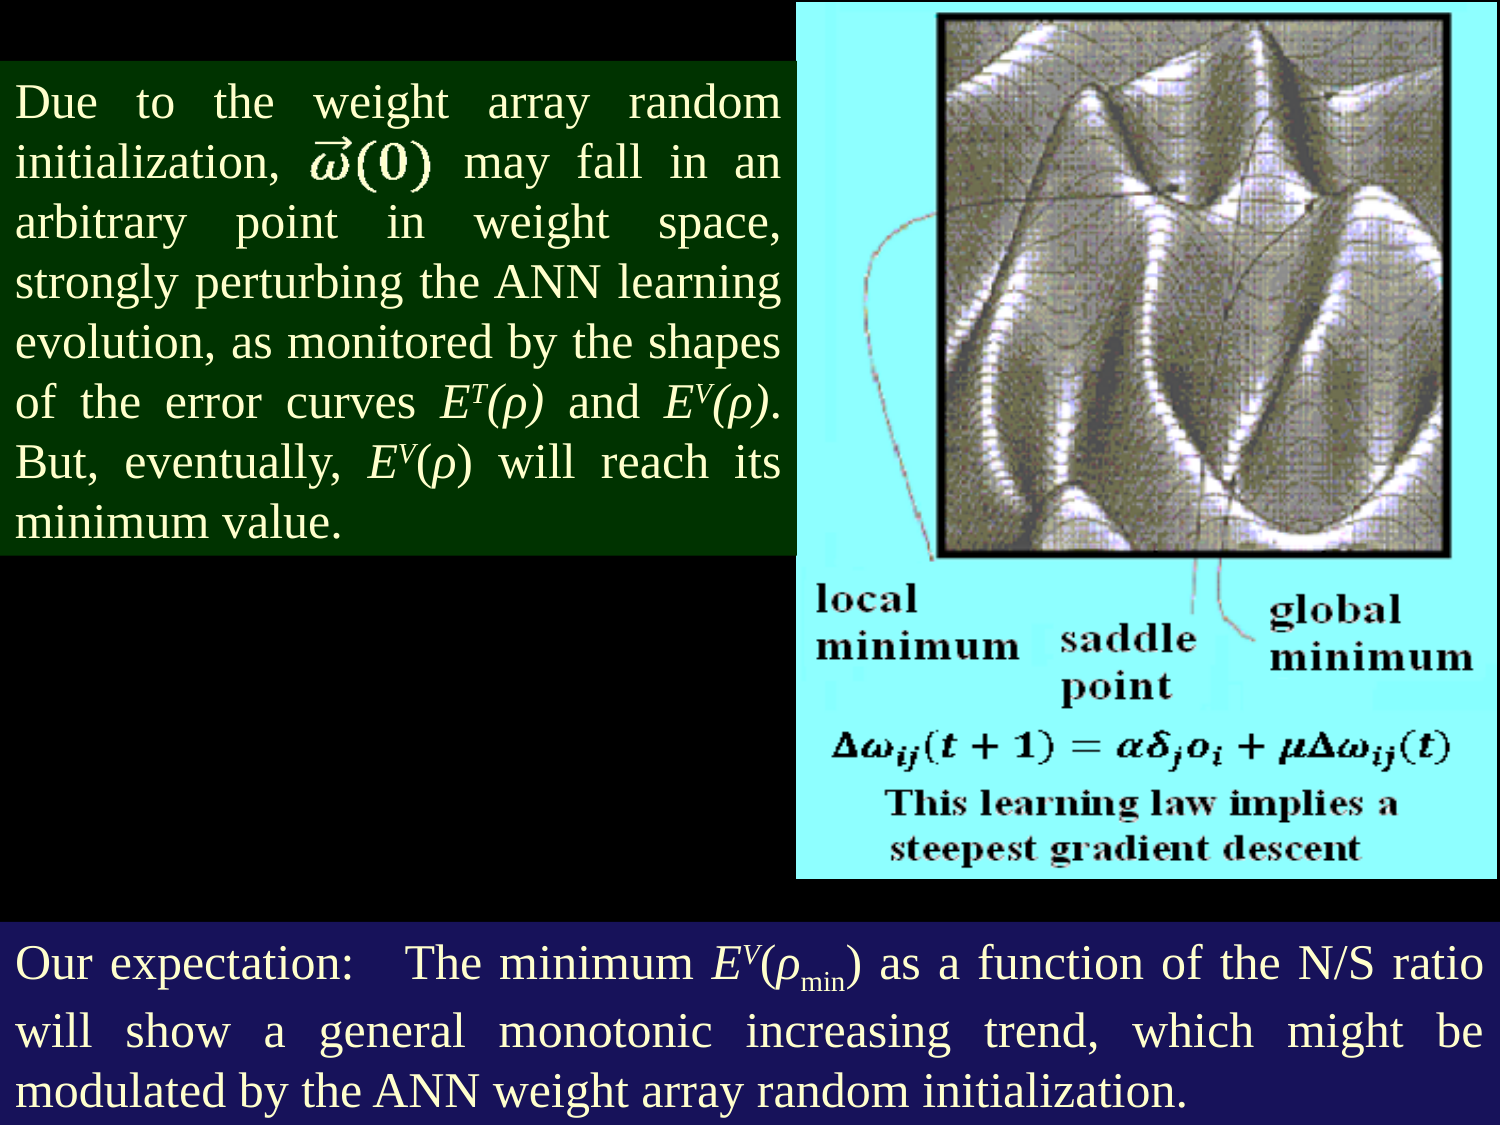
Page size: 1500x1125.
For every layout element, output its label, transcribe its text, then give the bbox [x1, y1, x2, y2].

picture [796, 2, 1498, 880]
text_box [0, 60, 798, 561]
text_box Our expectation: The minimum EV(ρmin) as a function of the N/S ratio will show a general monotonic increasing trend, which might be modulated by the ANN weight array random initialization. [0, 921, 1500, 1125]
